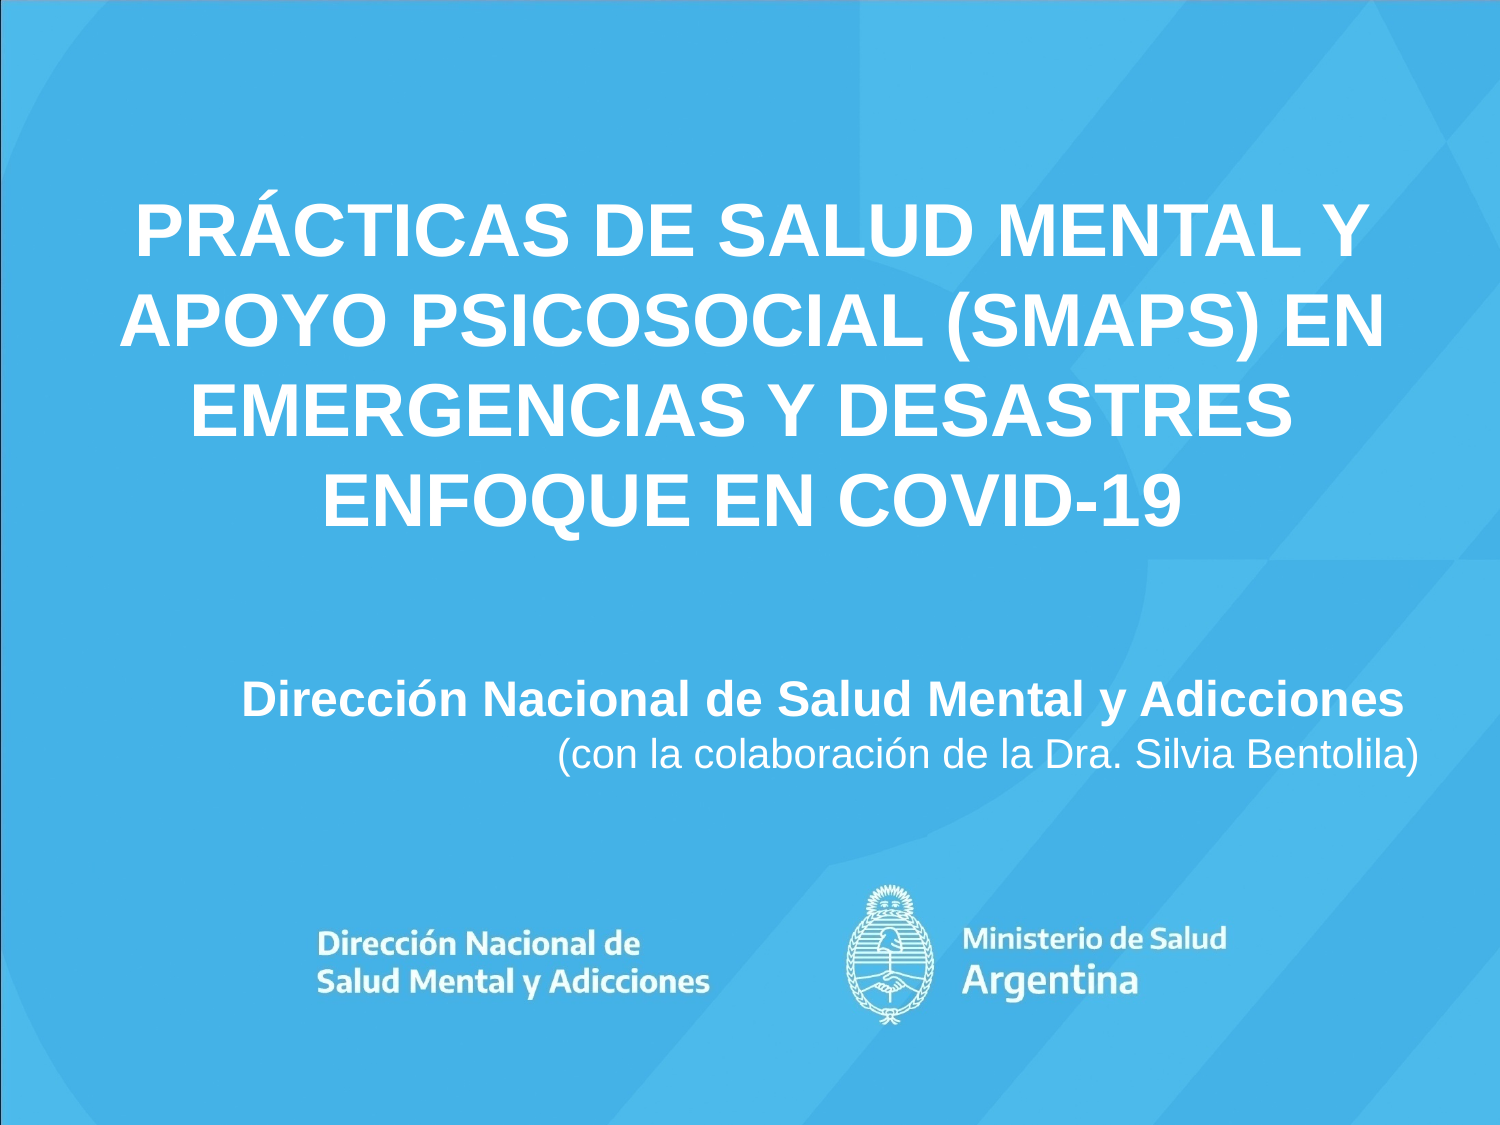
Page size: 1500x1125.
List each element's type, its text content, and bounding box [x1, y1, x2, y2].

text_box PRÁCTICAS DE SALUD MENTAL Y APOYO PSICOSOCIAL (SMAPS) EN EMERGENCIAS Y DESASTRES ENFOQUE EN COVID-19 Dirección Nacional de Salud Mental y Adicciones (con la colaboración de la Dra. Silvia Bentolila) [70, 24, 1436, 860]
picture [0, 0, 1500, 1125]
